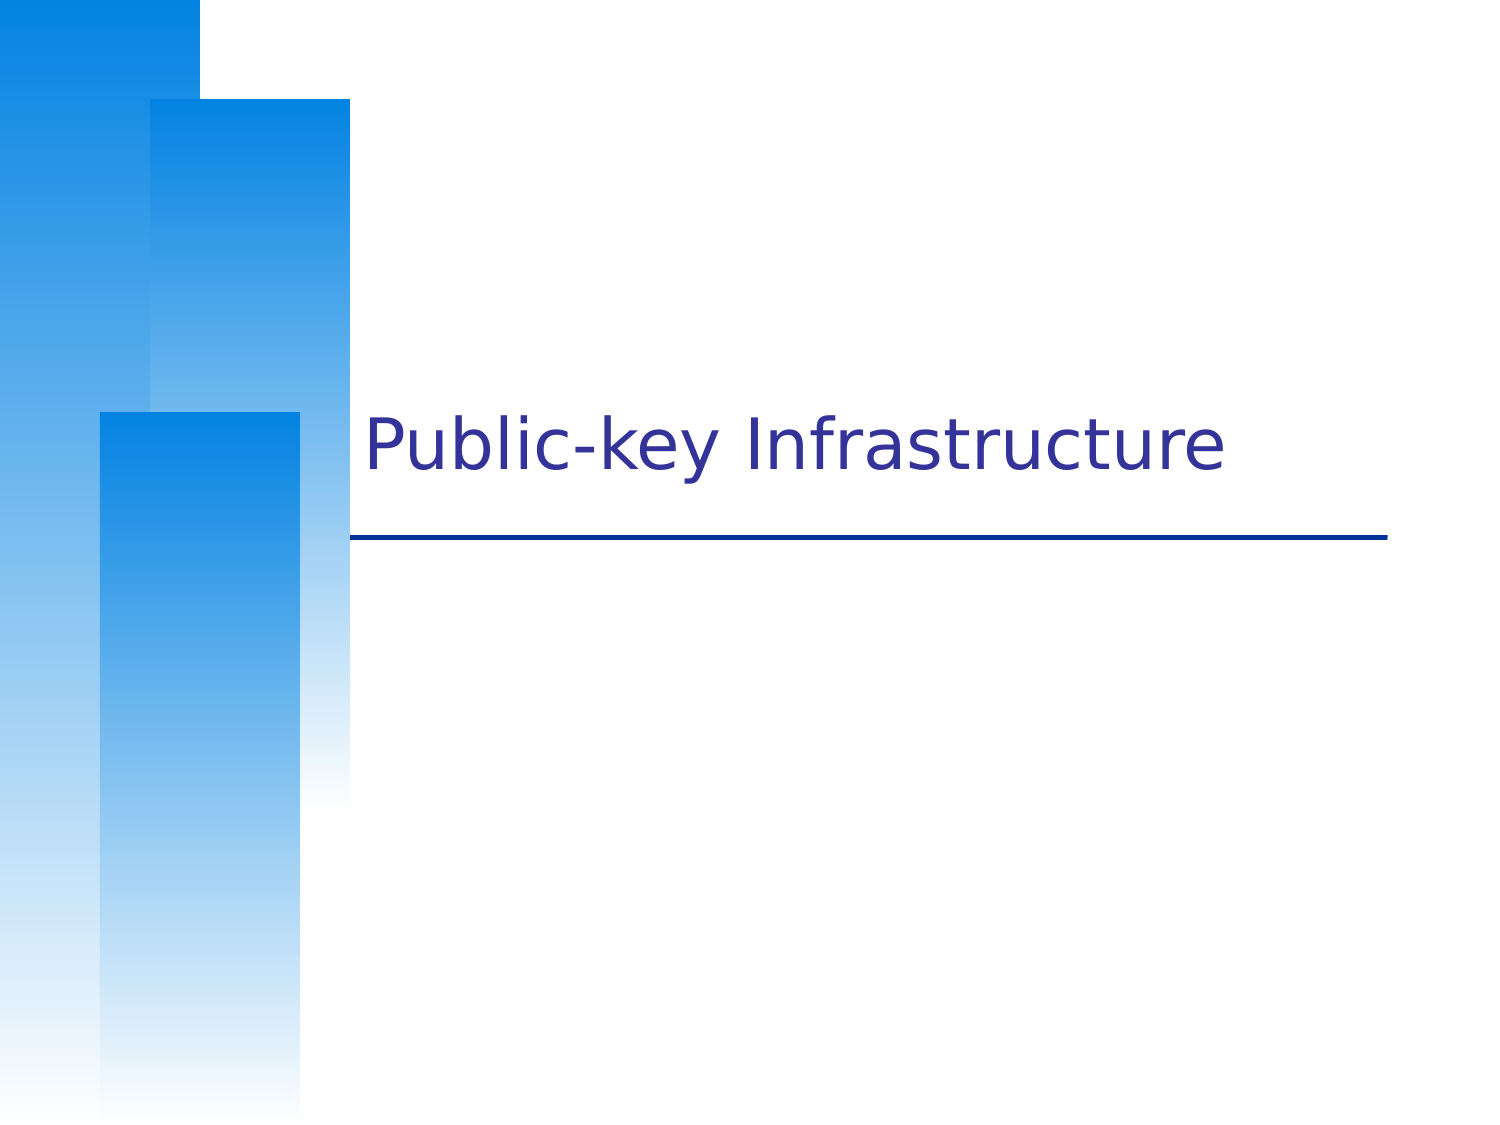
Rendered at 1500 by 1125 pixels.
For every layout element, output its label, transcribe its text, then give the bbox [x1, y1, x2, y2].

title Public-key Infrastructure [348, 361, 1424, 521]
